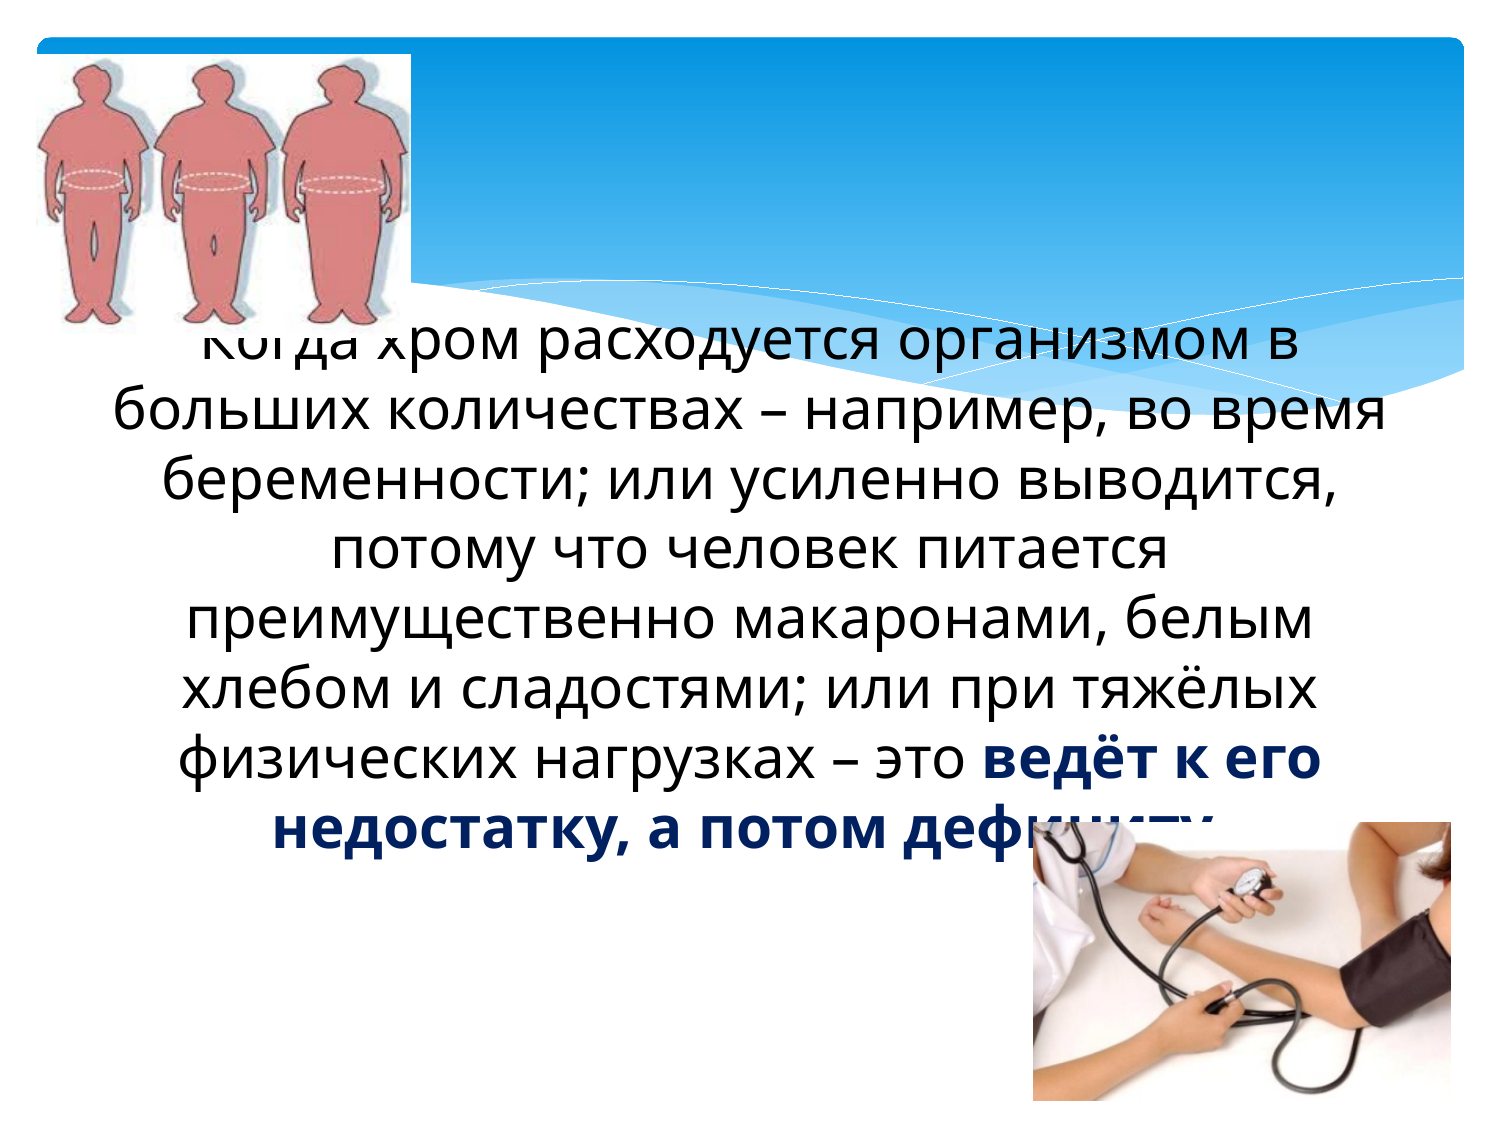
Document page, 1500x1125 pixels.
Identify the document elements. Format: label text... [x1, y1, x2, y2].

picture [1033, 822, 1451, 1101]
picture [36, 54, 411, 339]
title Когда хром расходуется организмом в больших количествах – например, во время беременности; или усиленно выводится, потому что человек питается преимущественно макаронами, белым хлебом и сладостями; или при тяжёлых физических нагрузках – это ведёт к его недостатку, а потом дефициту. [75, 55, 1425, 1106]
